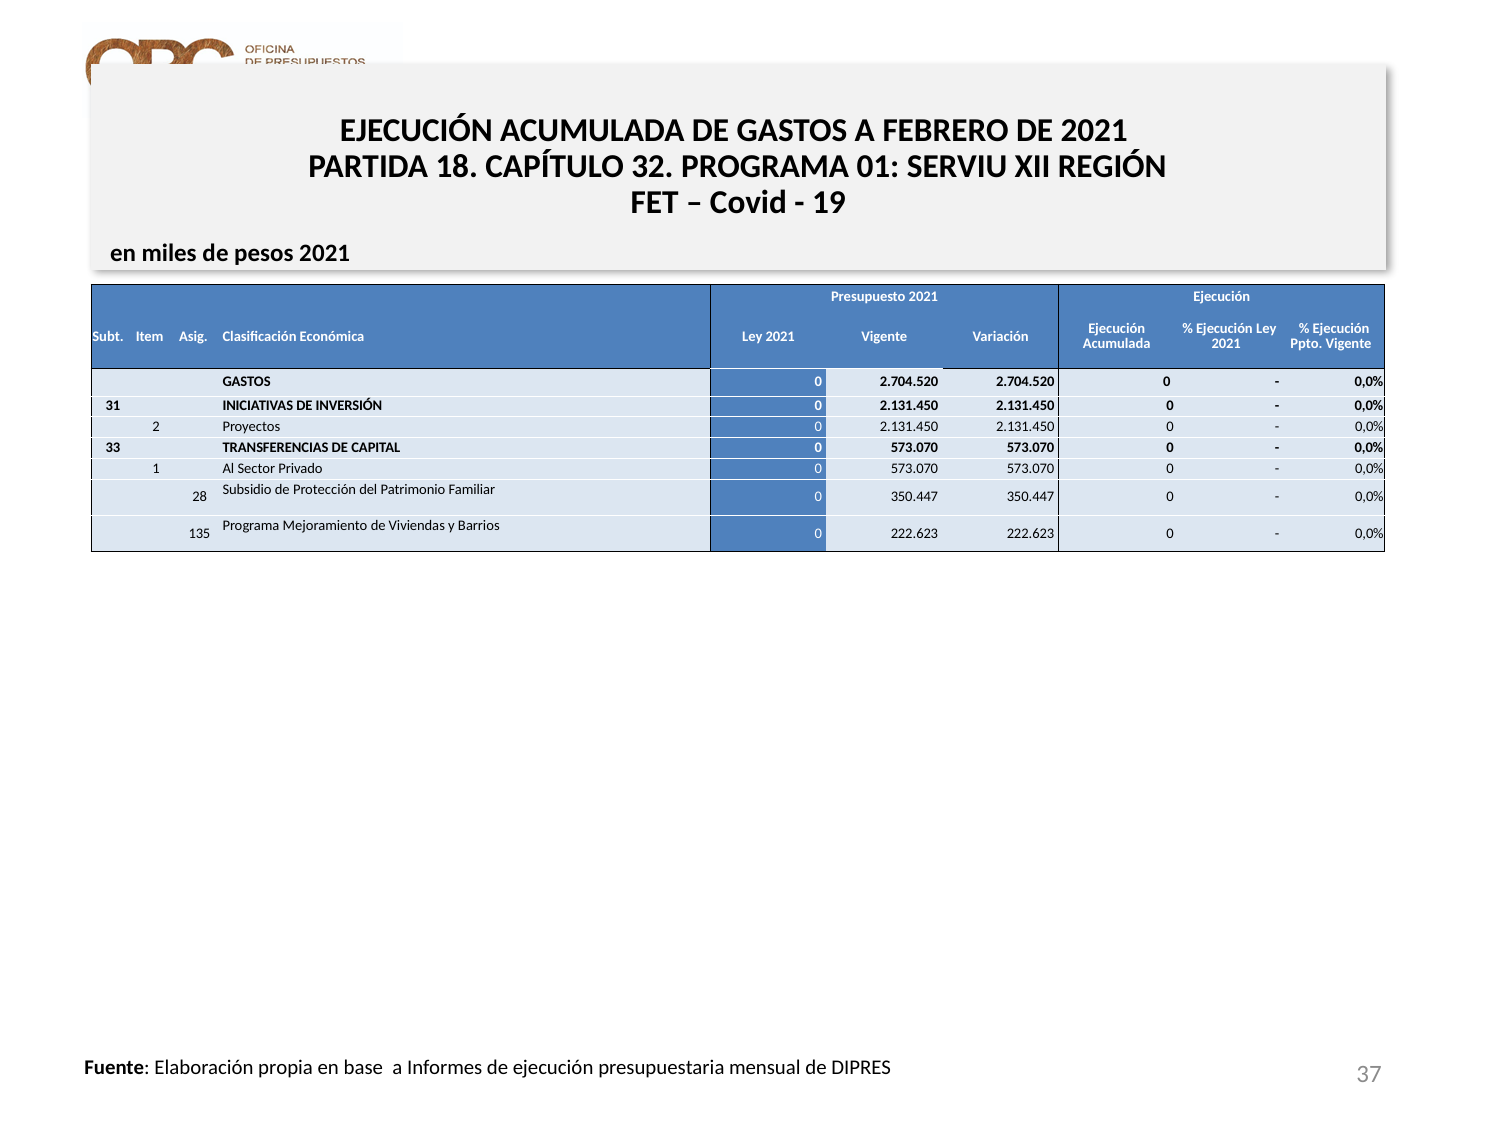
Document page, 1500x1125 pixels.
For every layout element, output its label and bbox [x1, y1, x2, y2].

table_cell [711, 417, 1058, 437]
table_cell [711, 459, 1058, 479]
table_cell [92, 438, 710, 458]
table_header [711, 285, 1058, 305]
table_cell [711, 511, 1058, 541]
table_cell [92, 480, 710, 510]
table_cell [711, 305, 1058, 368]
table_cell [711, 369, 1058, 396]
table_cell [711, 480, 1058, 510]
table_cell [92, 459, 710, 479]
table_cell [92, 397, 710, 416]
table_cell [1059, 438, 1384, 458]
table_cell [92, 369, 710, 396]
title [91, 64, 1385, 269]
slide_number [1059, 1042, 1397, 1103]
table_cell [711, 438, 1058, 458]
table_header [1059, 285, 1384, 305]
table_cell [1059, 305, 1384, 368]
picture [82, 22, 403, 118]
table_cell [92, 305, 710, 368]
table_cell [1059, 397, 1384, 416]
table_cell [92, 511, 710, 541]
table_cell [1059, 480, 1384, 510]
table_cell [1059, 417, 1384, 437]
table_cell [92, 417, 710, 437]
table_cell [1059, 369, 1384, 396]
table_cell [711, 397, 1058, 416]
table_header [92, 285, 710, 305]
table_cell [1059, 459, 1384, 479]
text_box [95, 229, 1418, 278]
table_cell [1059, 511, 1384, 541]
